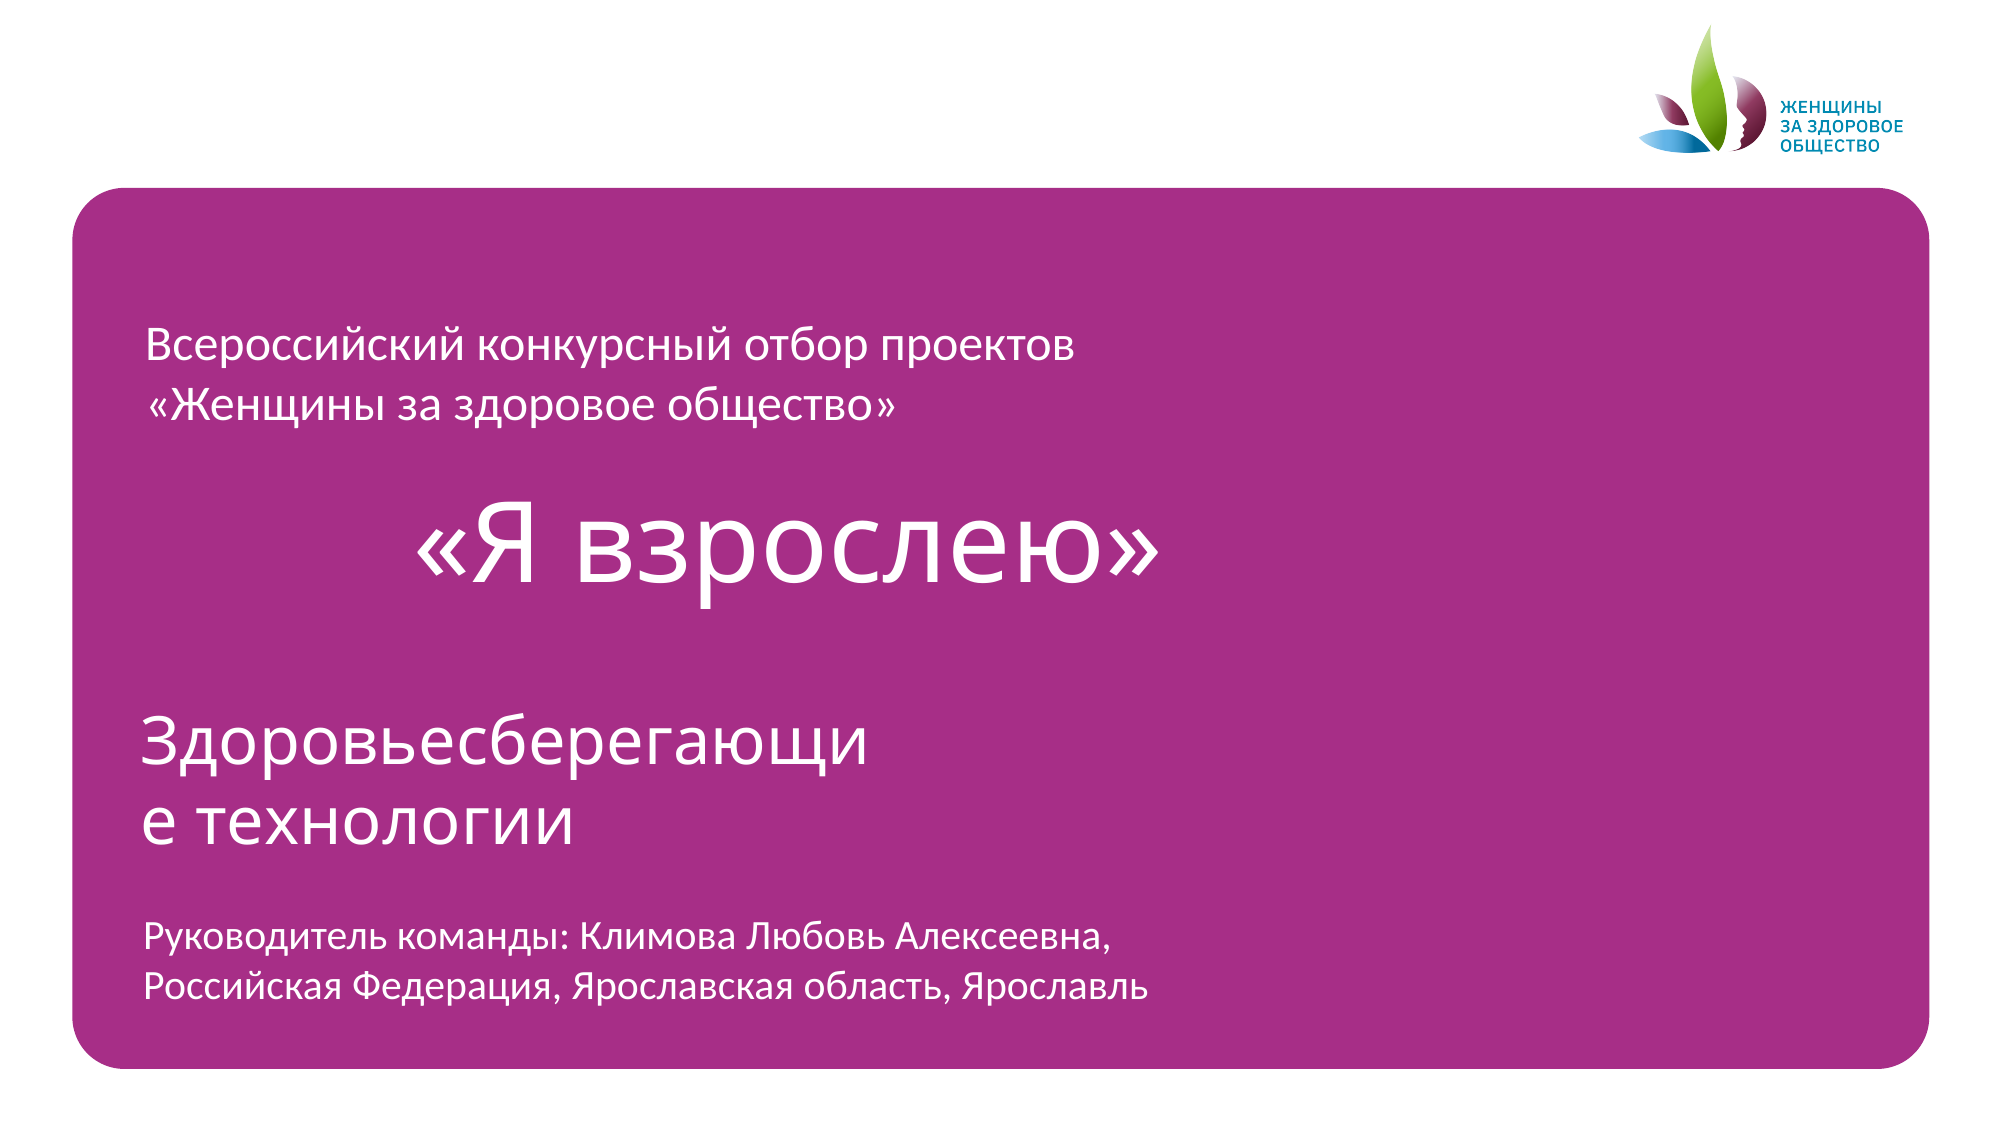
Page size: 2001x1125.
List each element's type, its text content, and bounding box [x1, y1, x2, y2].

text_box Всероссийский конкурсный отбор проектов «Женщины за здоровое общество» [130, 303, 1103, 438]
text_box [71, 186, 1931, 1070]
text_box Руководитель команды: Климова Любовь Алексеевна, Российская Федерация, Ярославская область, Ярославль [128, 900, 1164, 1015]
text_box Здоровьесберегающие технологии [125, 690, 899, 866]
text_box «Я взрослею» [125, 479, 1451, 613]
picture [1634, 18, 1907, 161]
